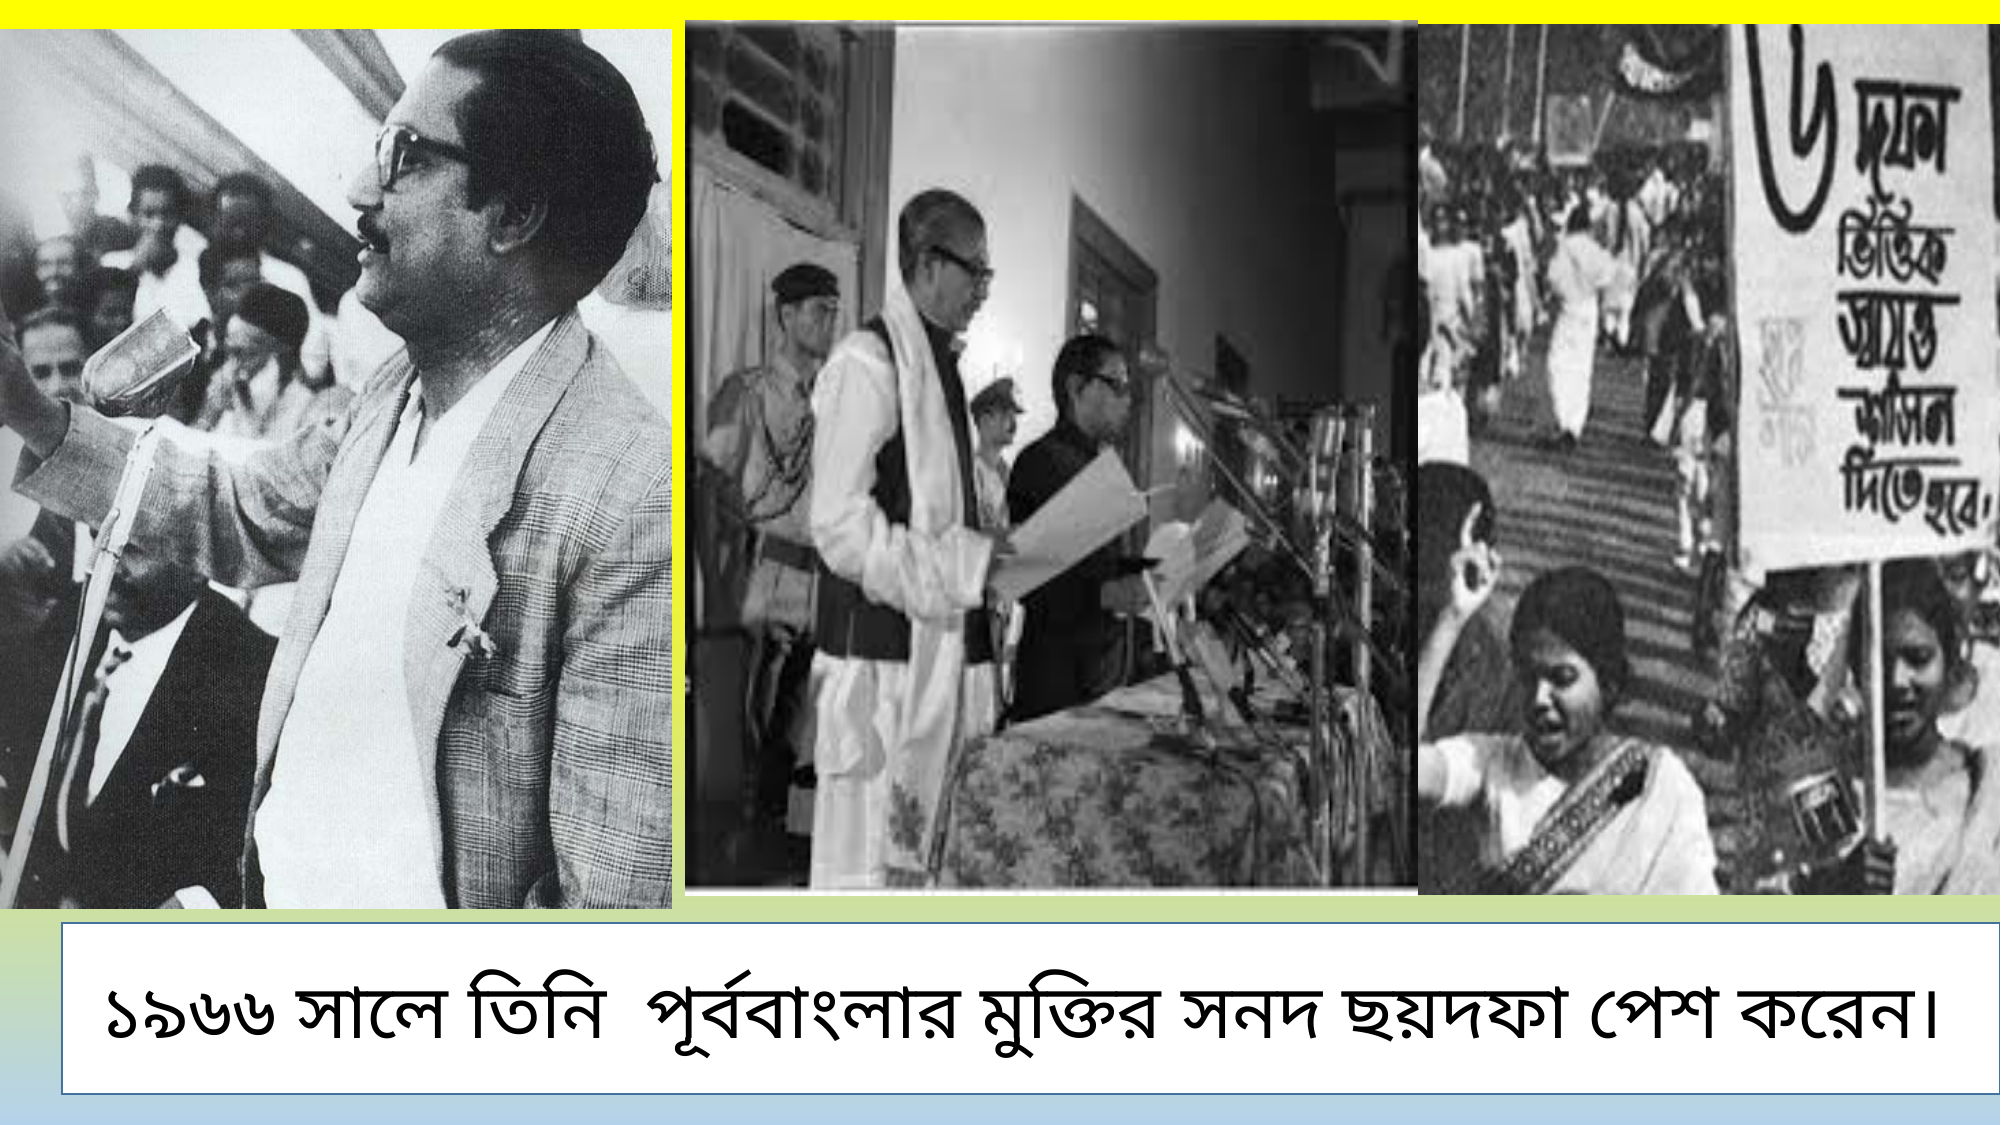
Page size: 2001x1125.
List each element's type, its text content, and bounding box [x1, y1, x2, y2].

picture [685, 20, 2000, 896]
picture [0, 29, 672, 909]
text_box ১৯৬৬ সালে তিনি পূর্ববাংলার মুক্তির সনদ ছয়দফা পেশ করেন। [61, 922, 2000, 1095]
